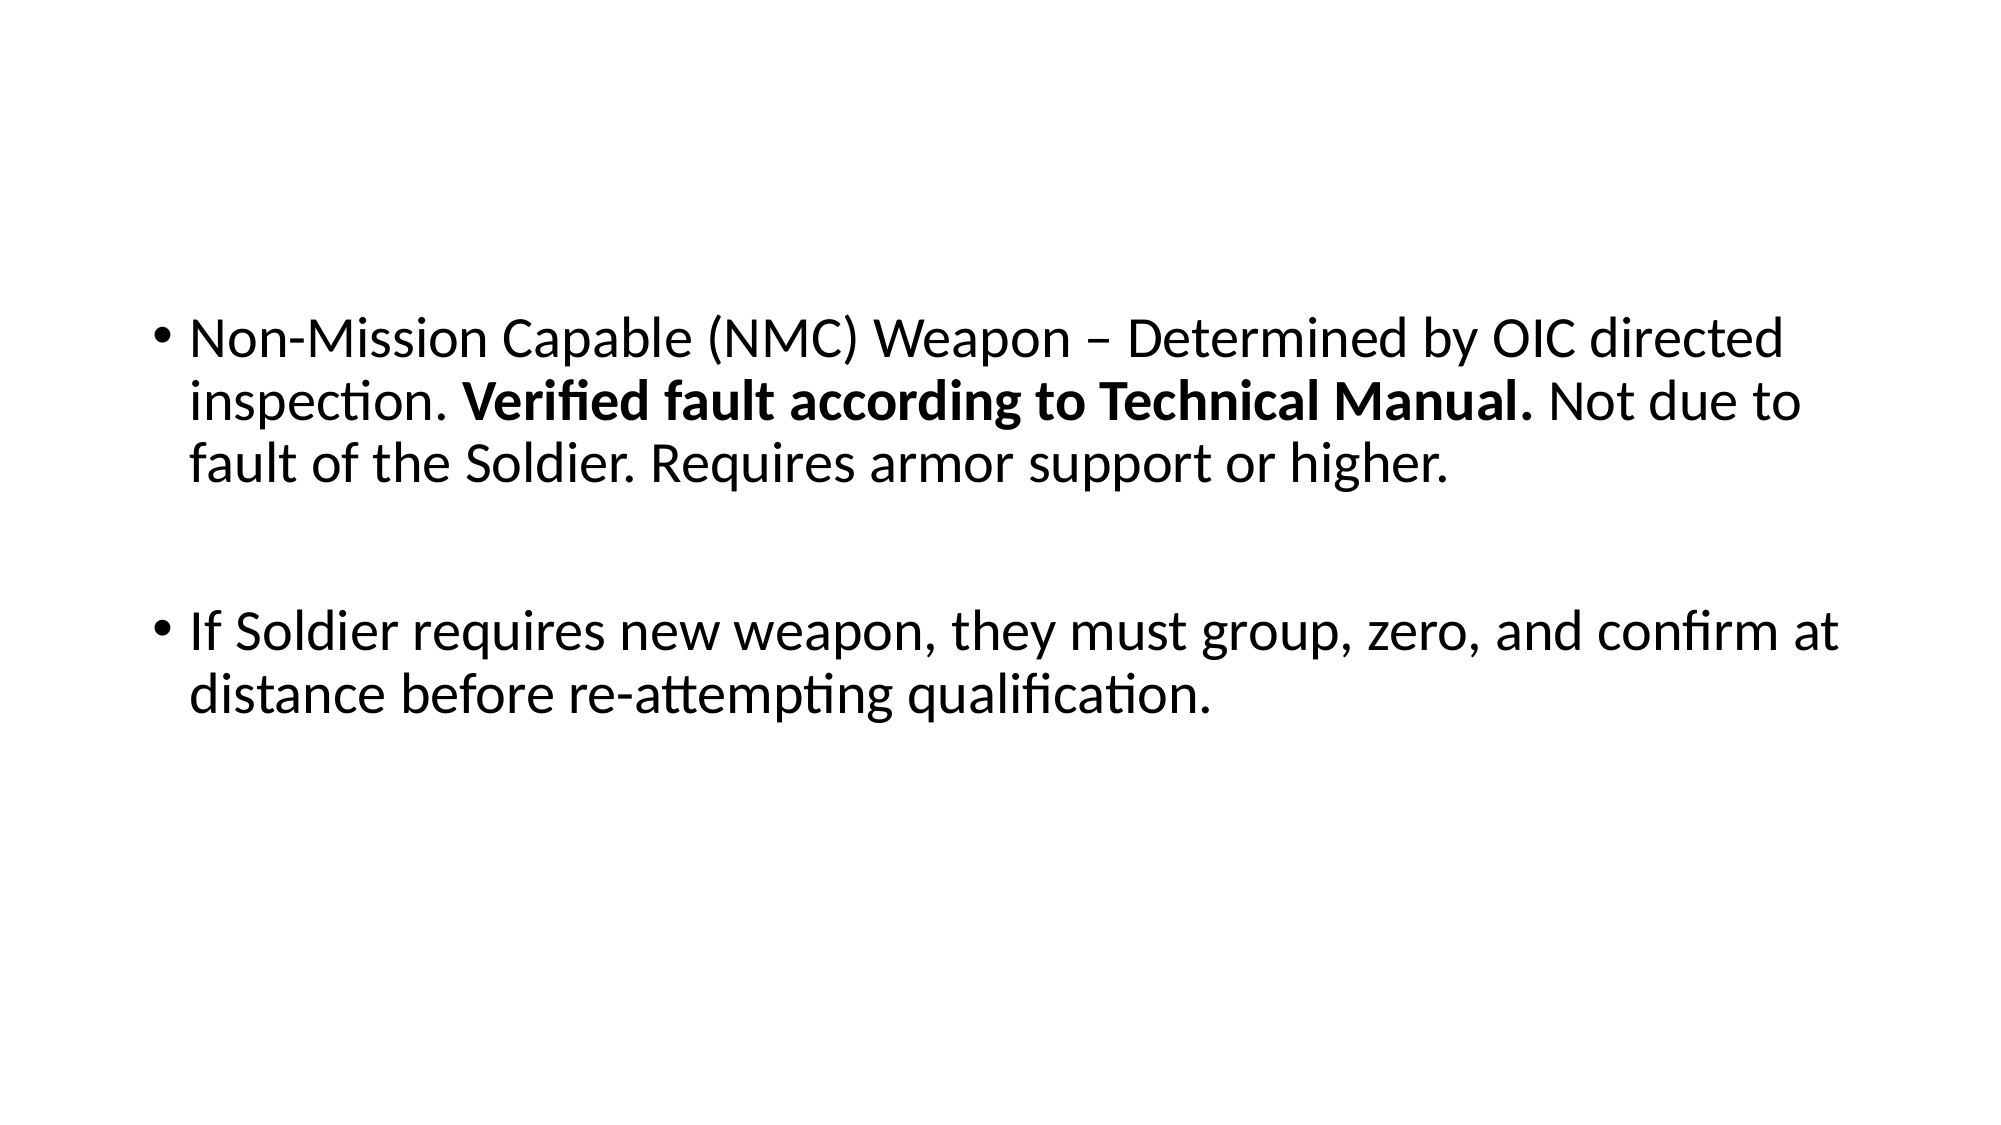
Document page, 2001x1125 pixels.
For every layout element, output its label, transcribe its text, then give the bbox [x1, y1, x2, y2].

text_box Non-Mission Capable (NMC) Weapon – Determined by OIC directed inspection. Verified fault according to Technical Manual. Not due to fault of the Soldier. Requires armor support or higher. If Soldier requires new weapon, they must group, zero, and confirm at distance before re-attempting qualification. [137, 299, 1863, 826]
